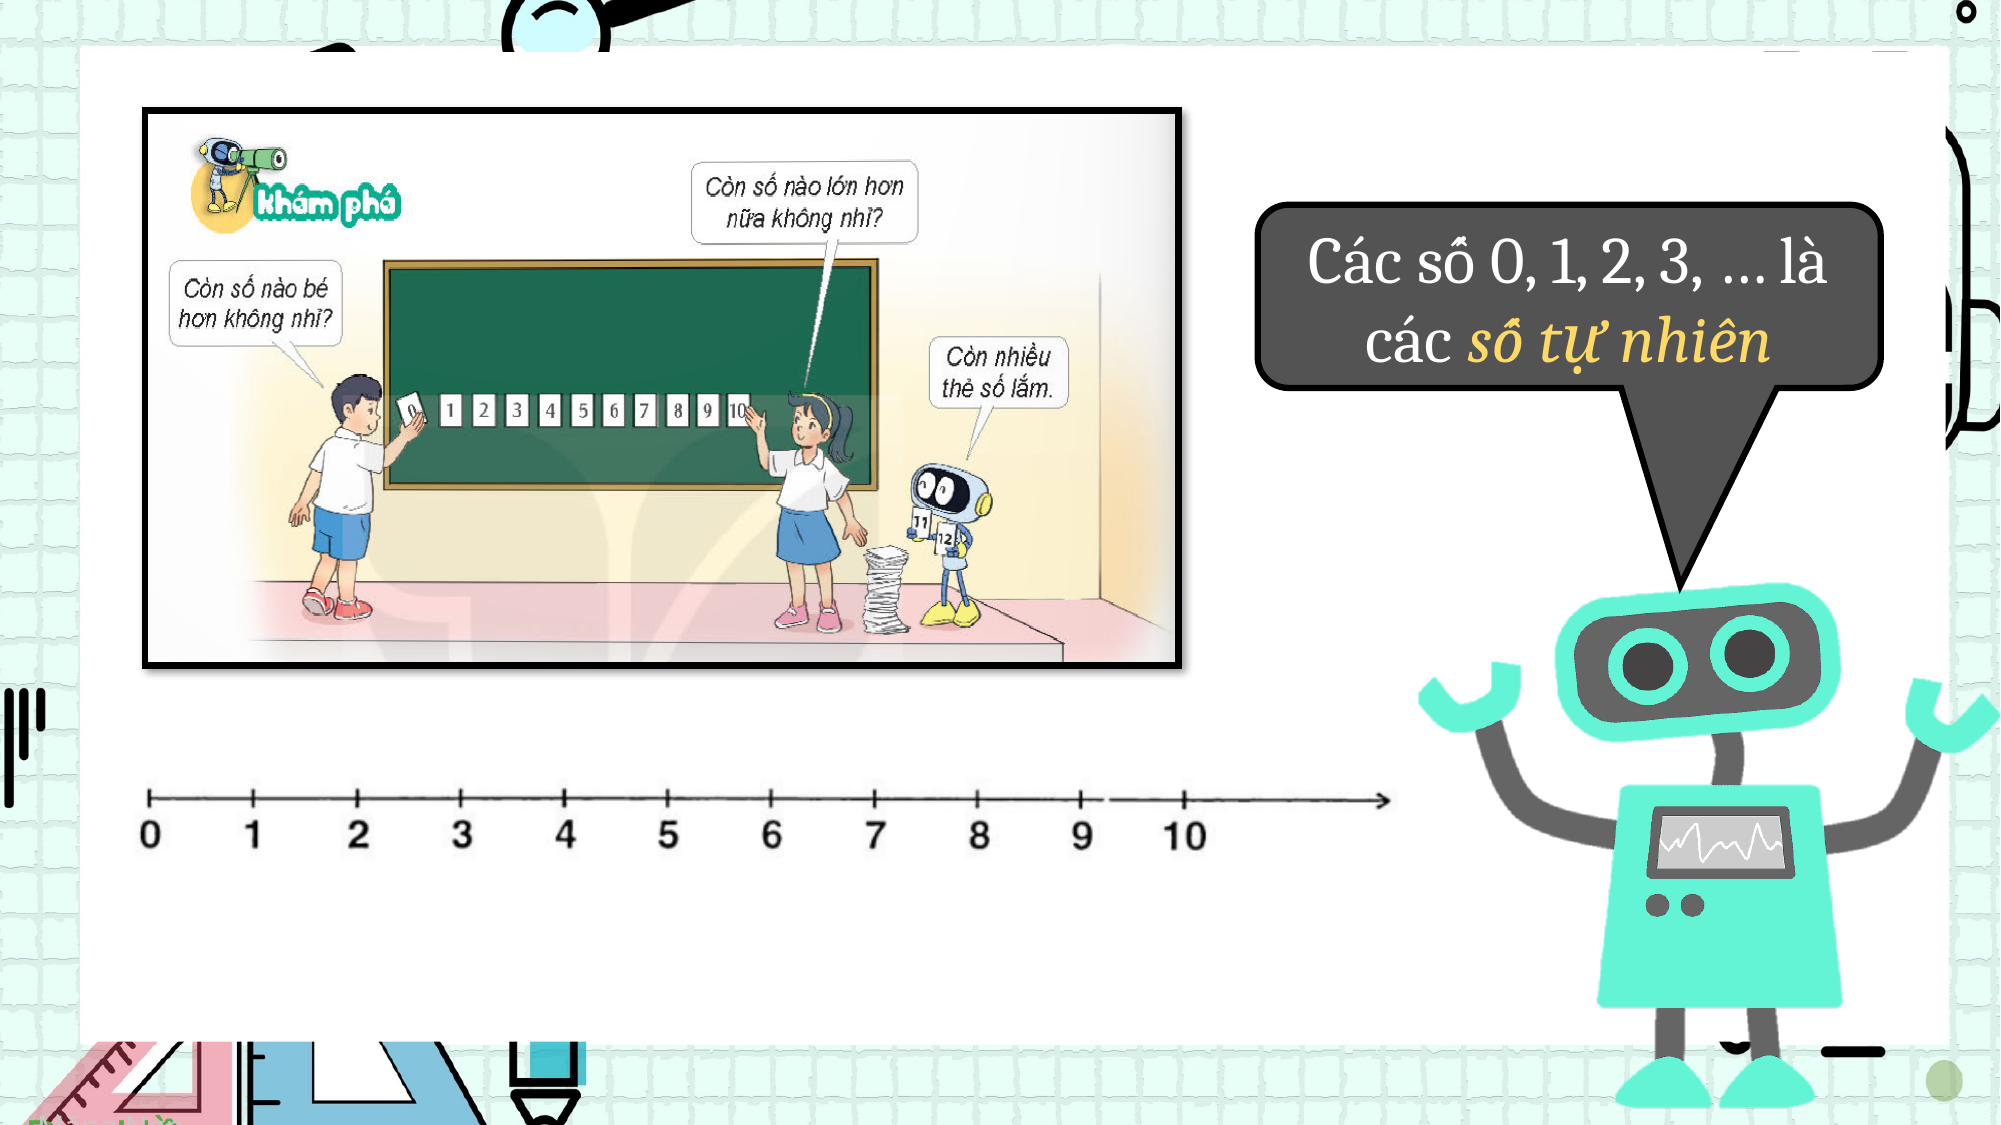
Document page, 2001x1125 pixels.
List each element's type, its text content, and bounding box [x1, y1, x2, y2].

text_box Các số 0, 1, 2, 3, … là các số tự nhiên [1256, 203, 1882, 535]
picture [0, 0, 2000, 1125]
